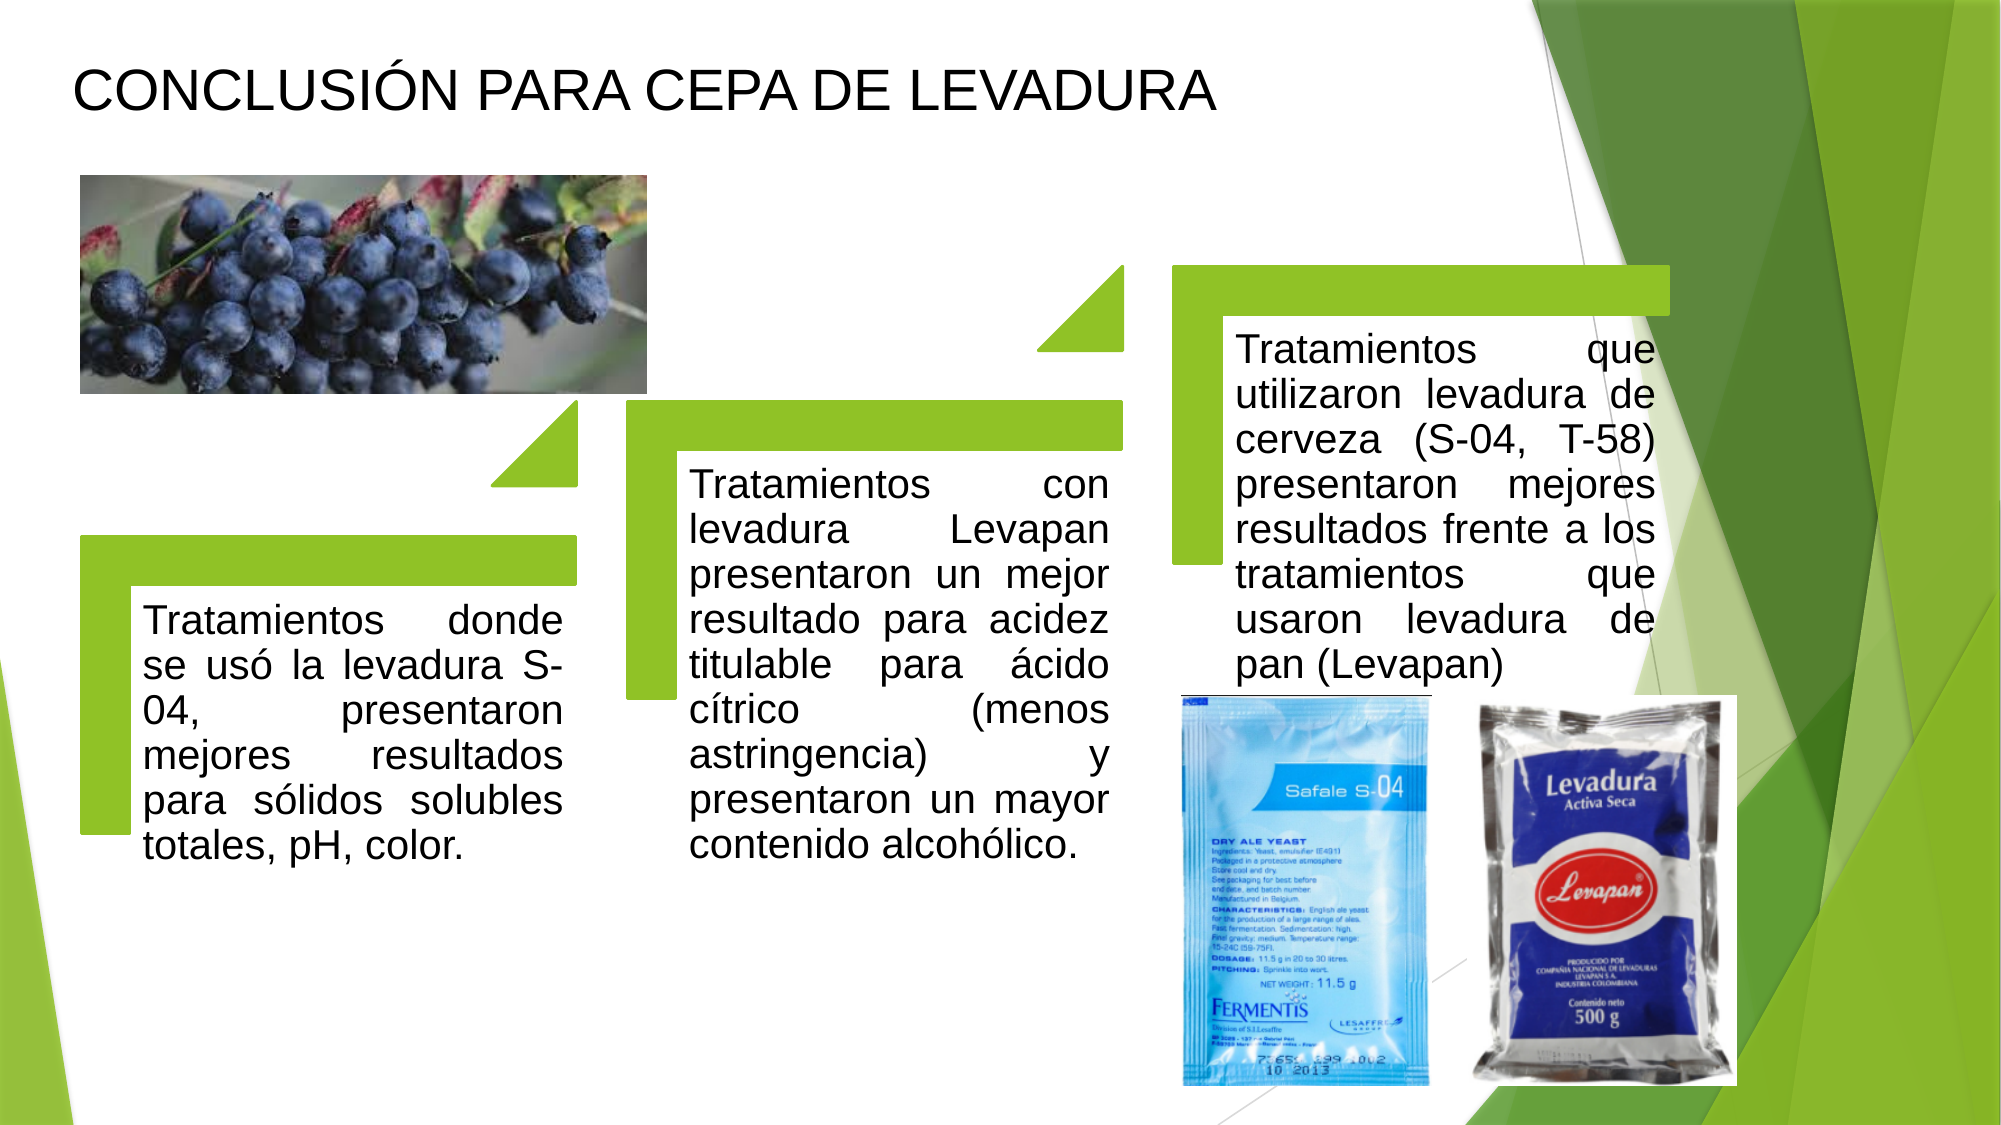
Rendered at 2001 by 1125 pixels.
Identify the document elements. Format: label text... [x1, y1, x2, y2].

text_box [80, 117, 1670, 1125]
picture [1467, 694, 1738, 1086]
picture [1181, 694, 1432, 1086]
text_box CONCLUSIÓN PARA CEPA DE LEVADURA [57, 44, 1468, 142]
picture [80, 175, 647, 394]
